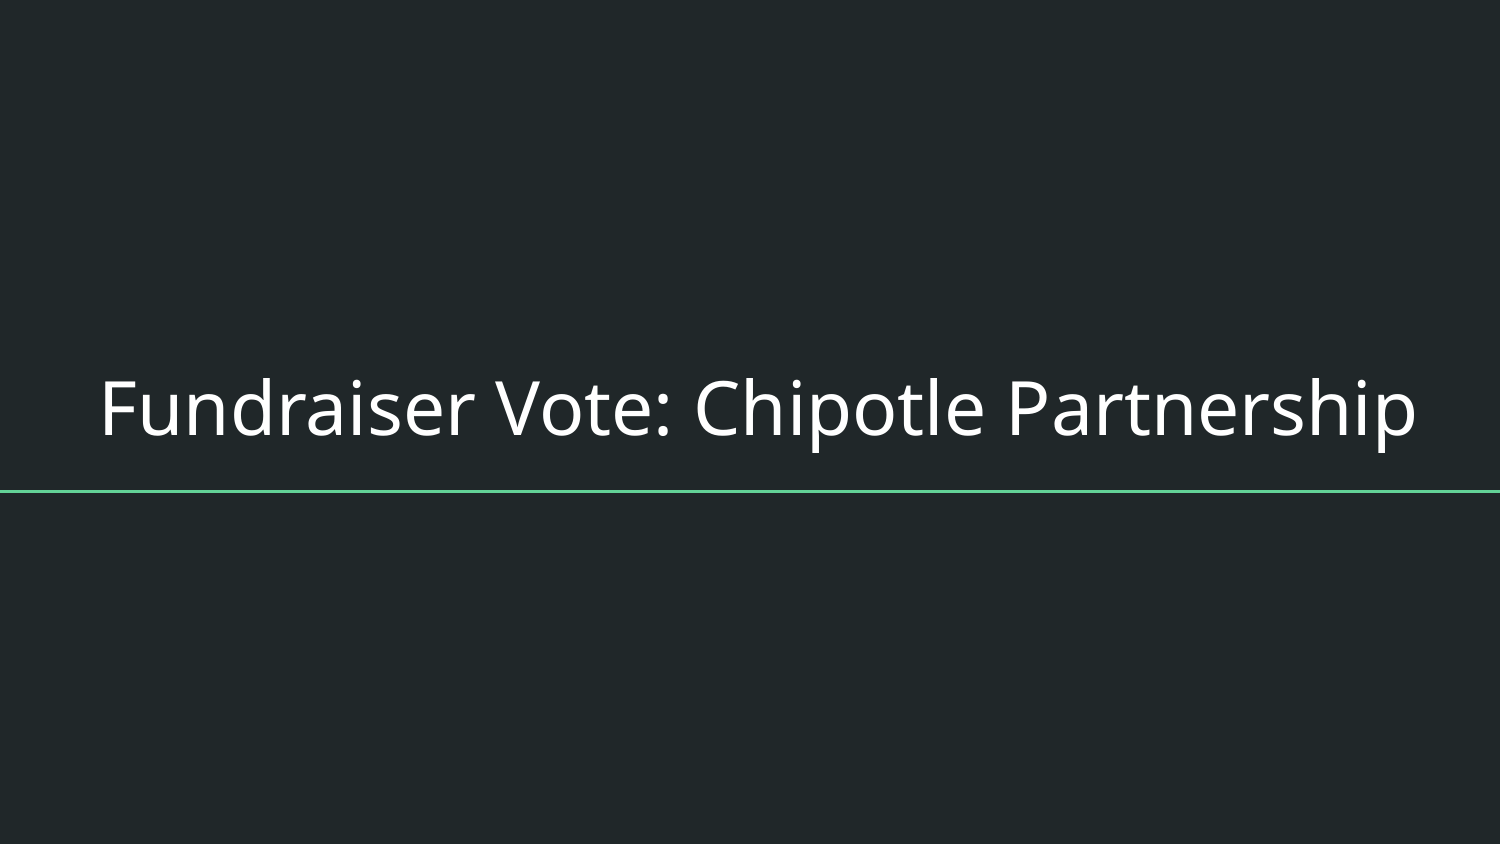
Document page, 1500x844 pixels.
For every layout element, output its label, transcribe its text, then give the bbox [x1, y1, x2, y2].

title Fundraiser Vote: Chipotle Partnership [83, 337, 1500, 466]
